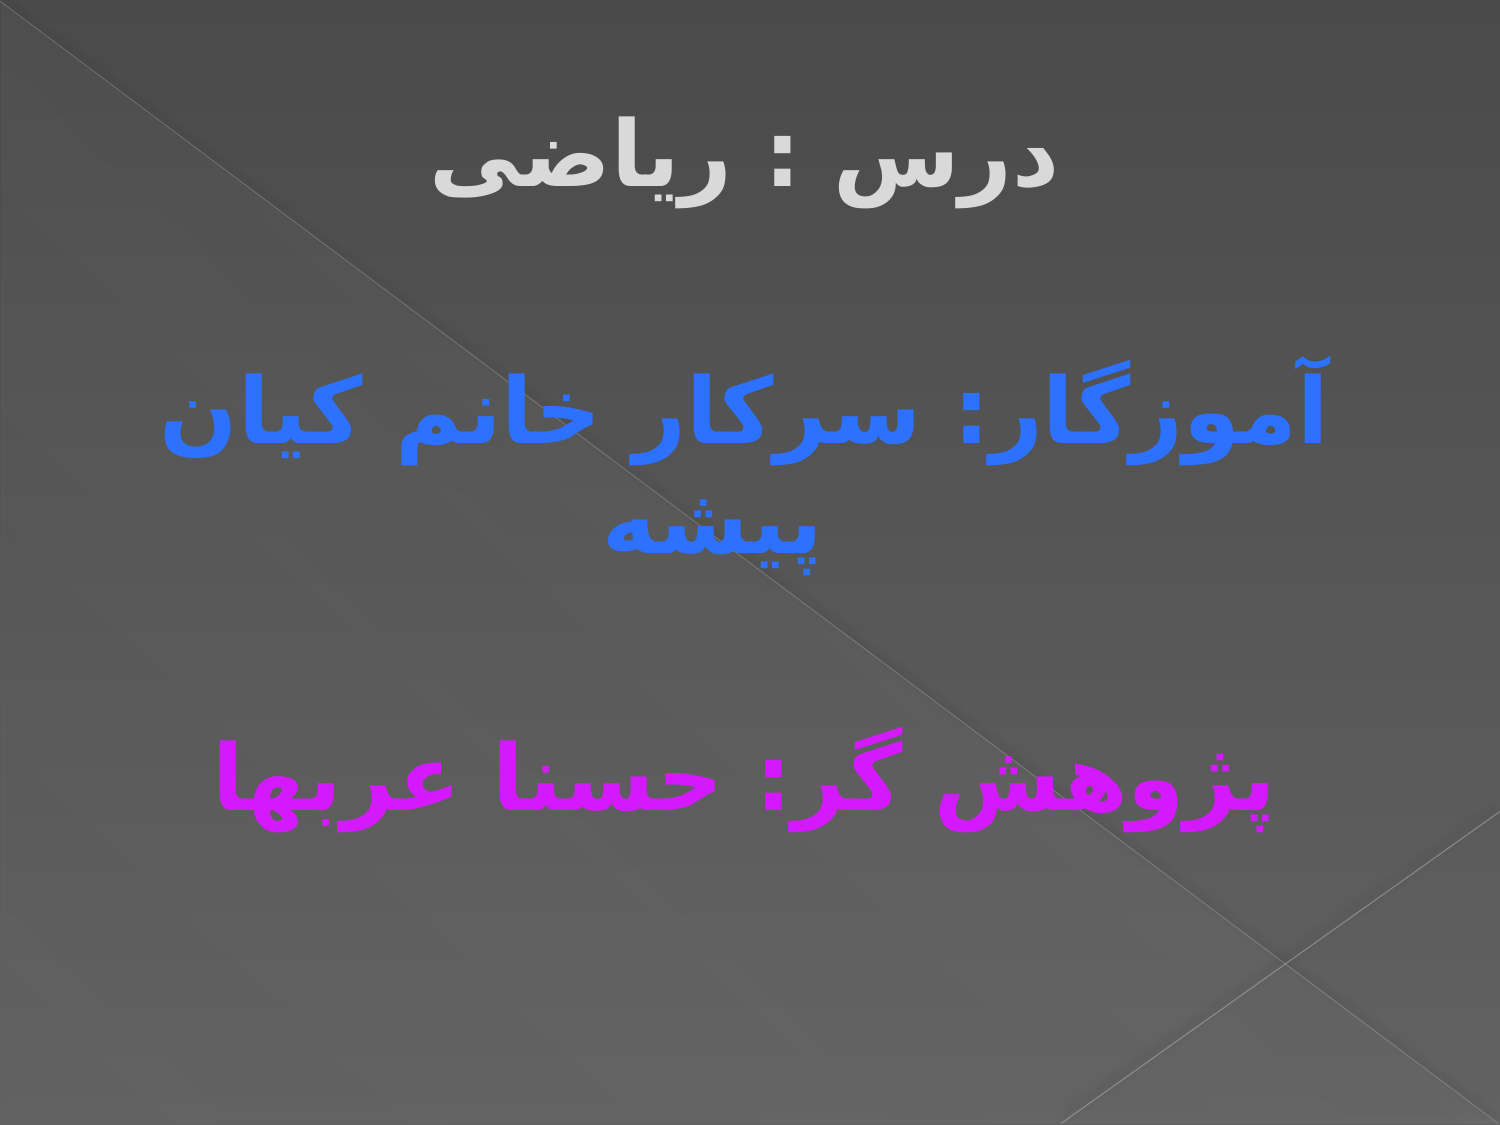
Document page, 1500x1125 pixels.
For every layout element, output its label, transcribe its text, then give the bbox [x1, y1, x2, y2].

list درس : ریاضی آموزگار: سرکار خانم کیان پیشه پژوهش گر: حسنا عربها [75, 87, 1425, 1035]
